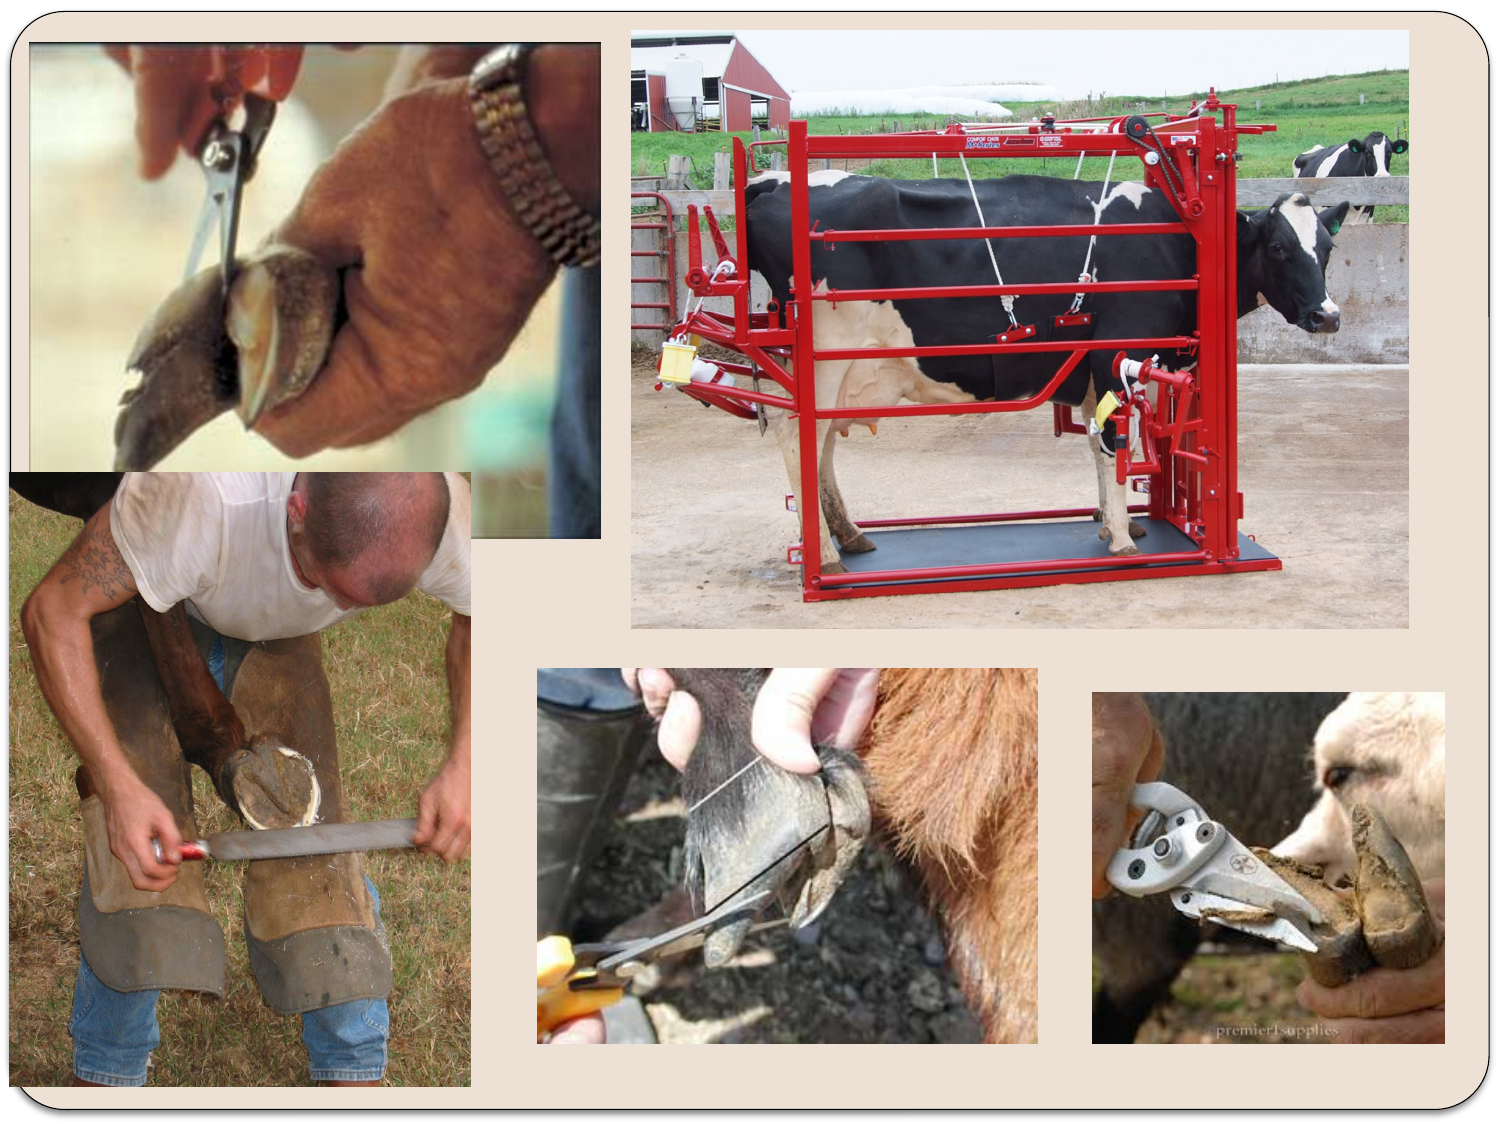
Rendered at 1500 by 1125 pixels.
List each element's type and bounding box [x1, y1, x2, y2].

picture [9, 472, 471, 1087]
picture [631, 30, 1409, 630]
picture [537, 668, 1038, 1045]
picture [1092, 692, 1445, 1045]
list [29, 42, 602, 540]
